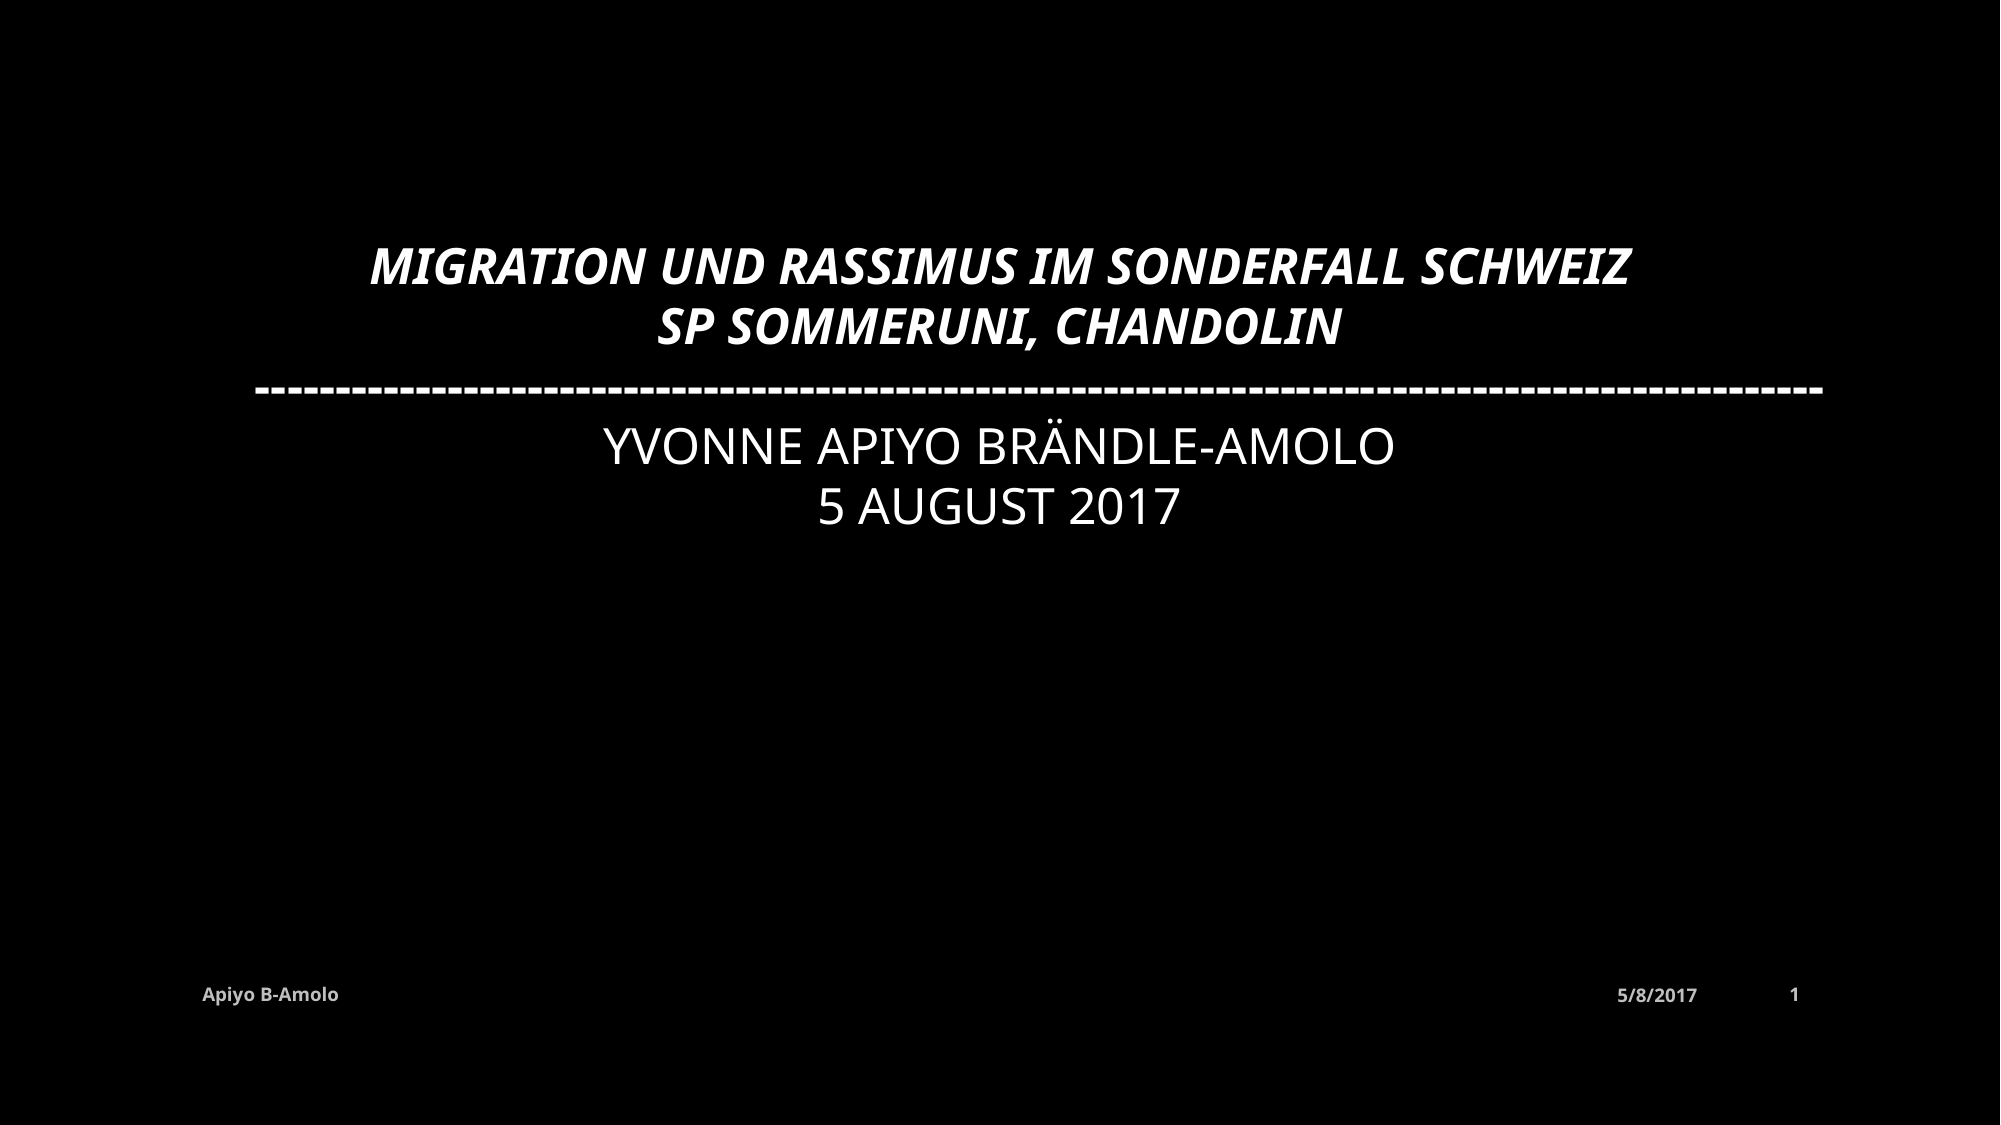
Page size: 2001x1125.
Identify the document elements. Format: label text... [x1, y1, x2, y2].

title Migration und Rassimus im Sonderfall Schweiz SP Sommeruni, Chandolin -------------------------------------------------------------------------------------------------- YVONNE Apiyo Brändle-Amolo 5 August 2017 [0, 0, 2000, 663]
slide_number 1 [1724, 965, 1816, 1025]
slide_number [1449, 965, 1713, 1025]
footer Apiyo B-Amolo [187, 965, 1425, 1025]
